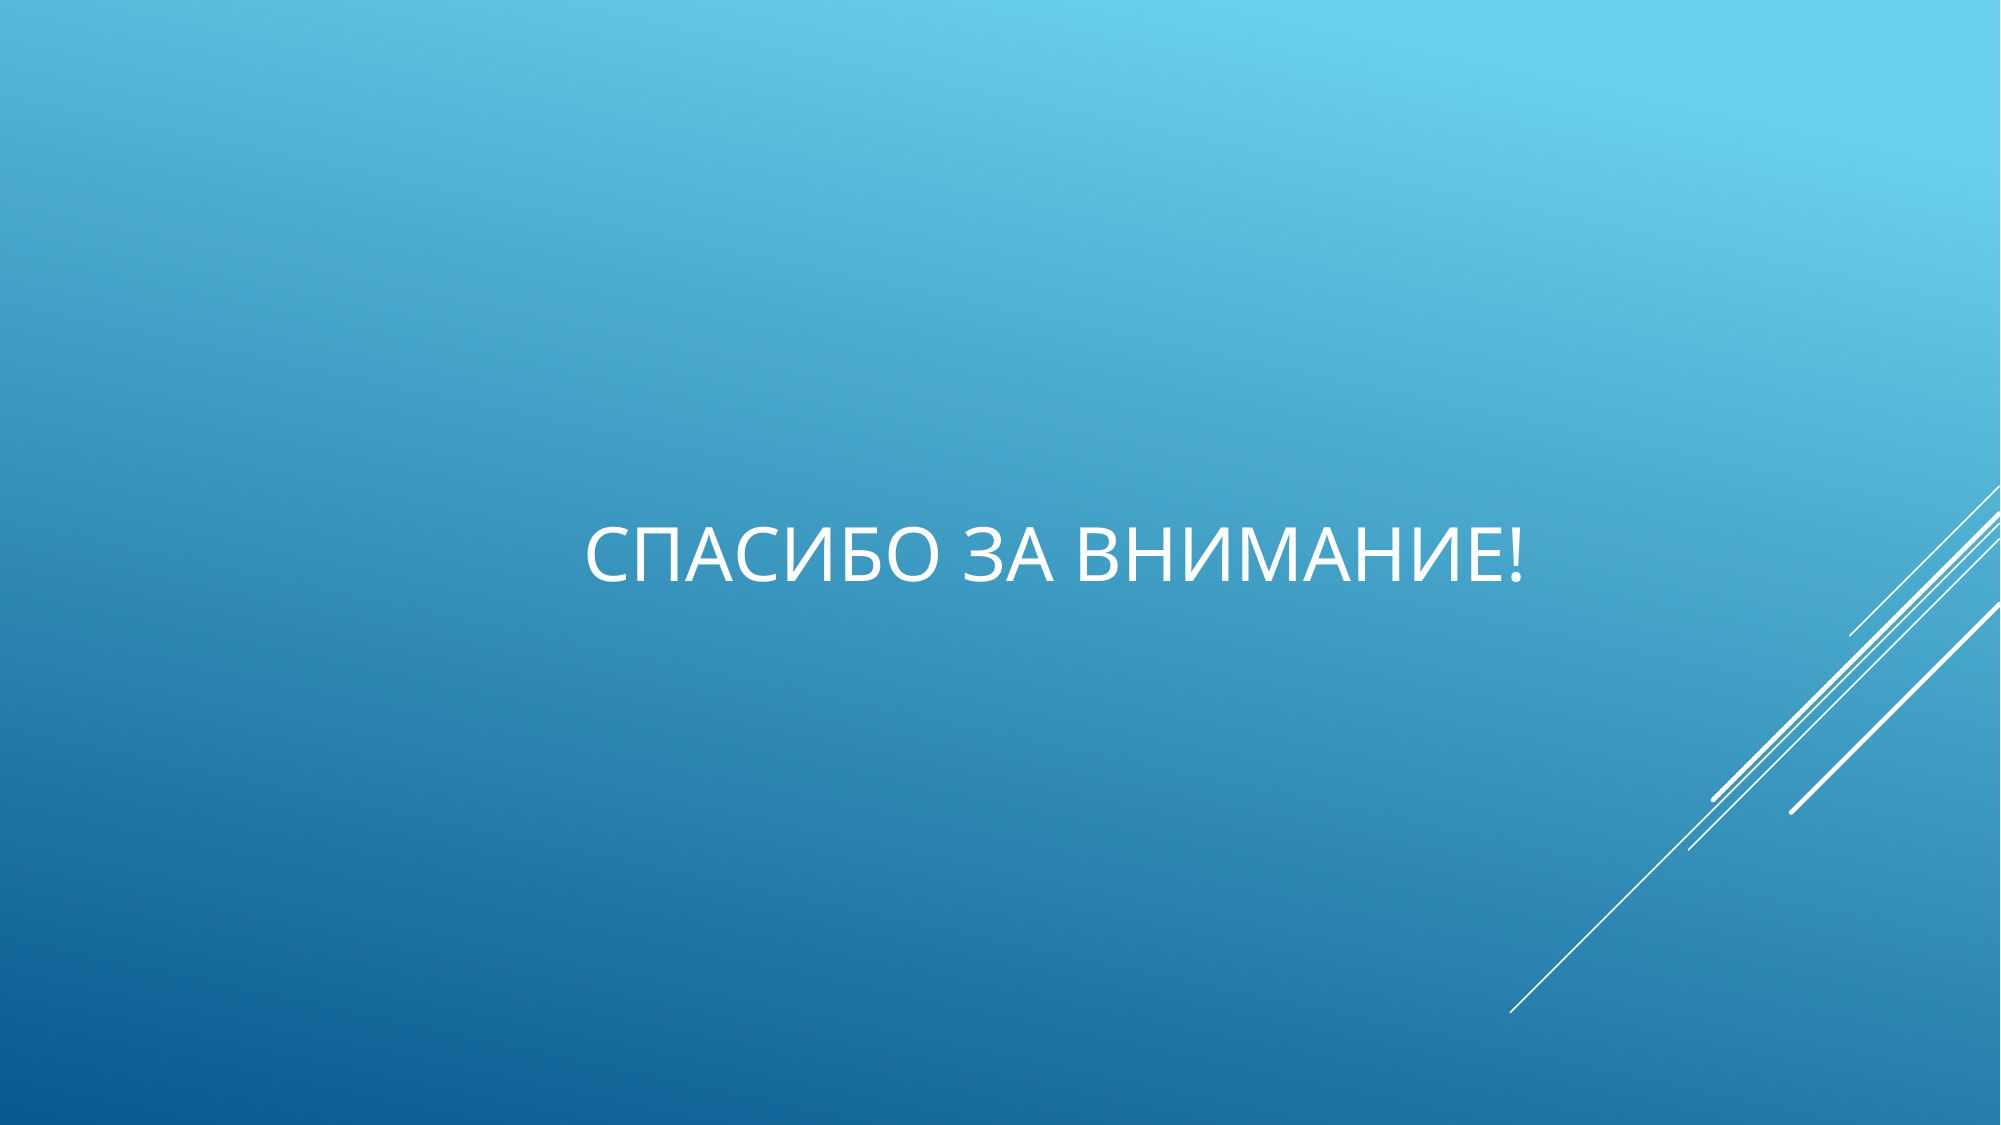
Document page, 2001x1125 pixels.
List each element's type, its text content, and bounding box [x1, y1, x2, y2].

title Спасибо за внимание! [568, 171, 1863, 932]
